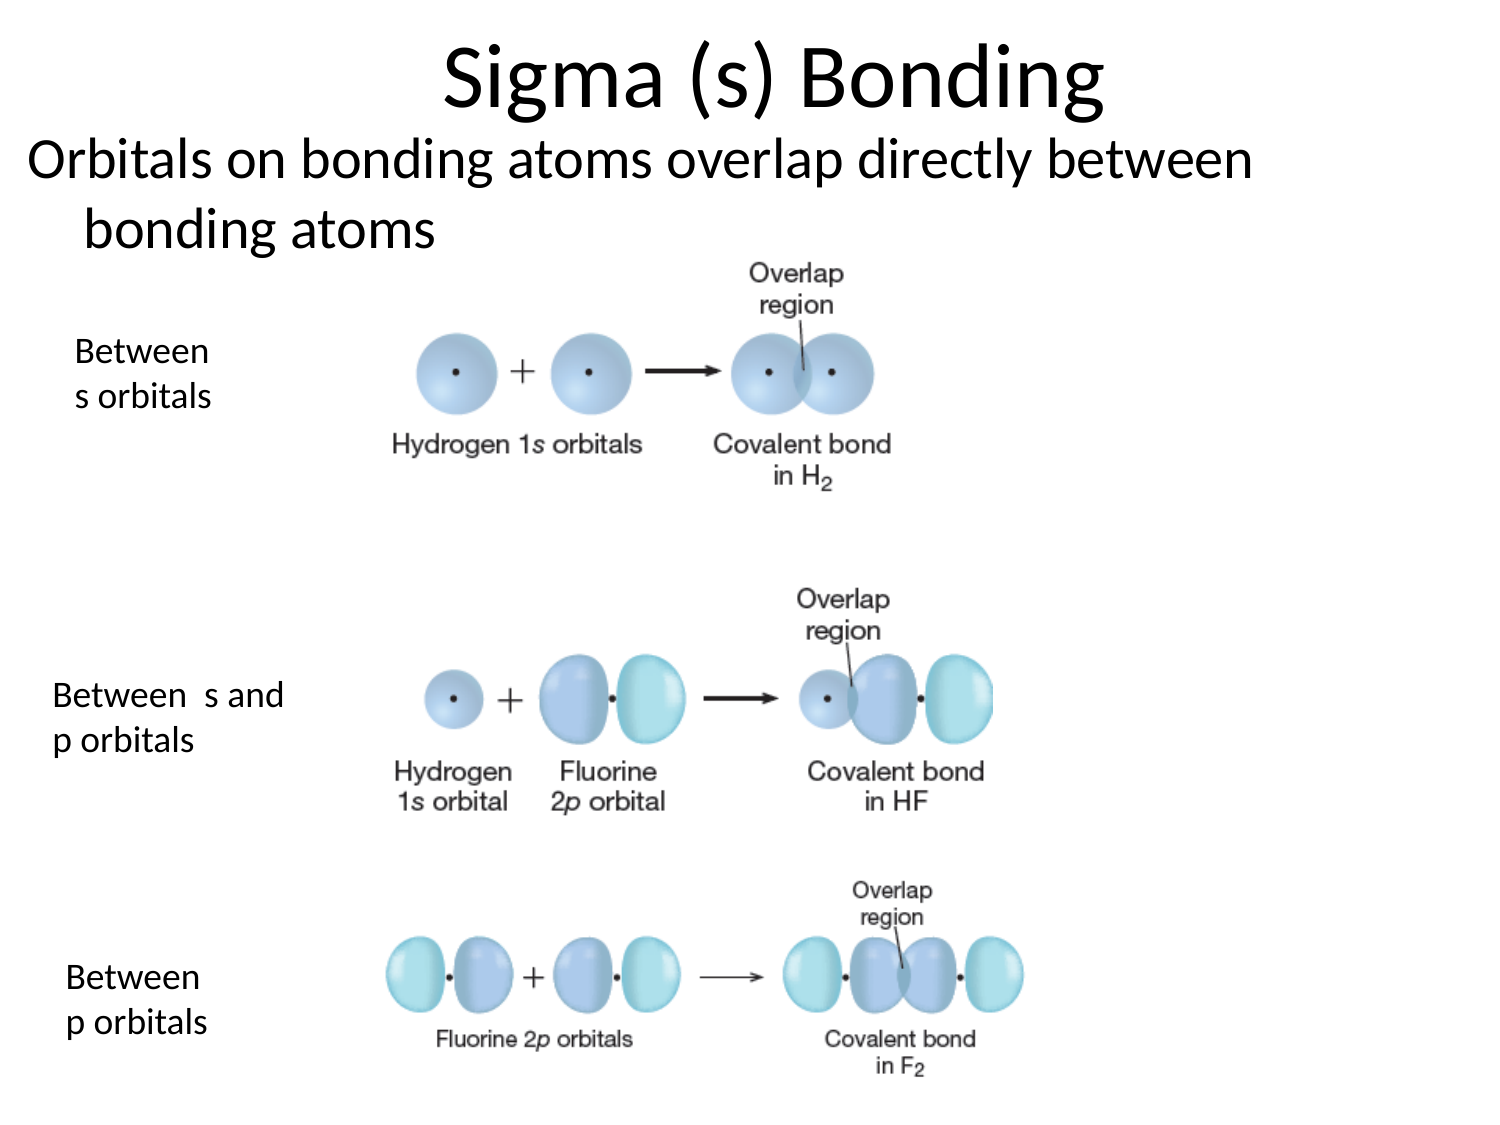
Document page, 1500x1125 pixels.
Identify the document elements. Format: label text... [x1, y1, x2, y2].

picture [374, 875, 1030, 1089]
picture [381, 574, 994, 826]
text_box Between s orbitals [59, 318, 287, 424]
text_box Sigma (s) Bonding [99, 12, 1450, 130]
text_box Between p orbitals [50, 944, 225, 1050]
picture [374, 256, 894, 496]
list Orbitals on bonding atoms overlap directly between bonding atoms [12, 112, 1363, 855]
text_box Between s and p orbitals [37, 662, 313, 768]
